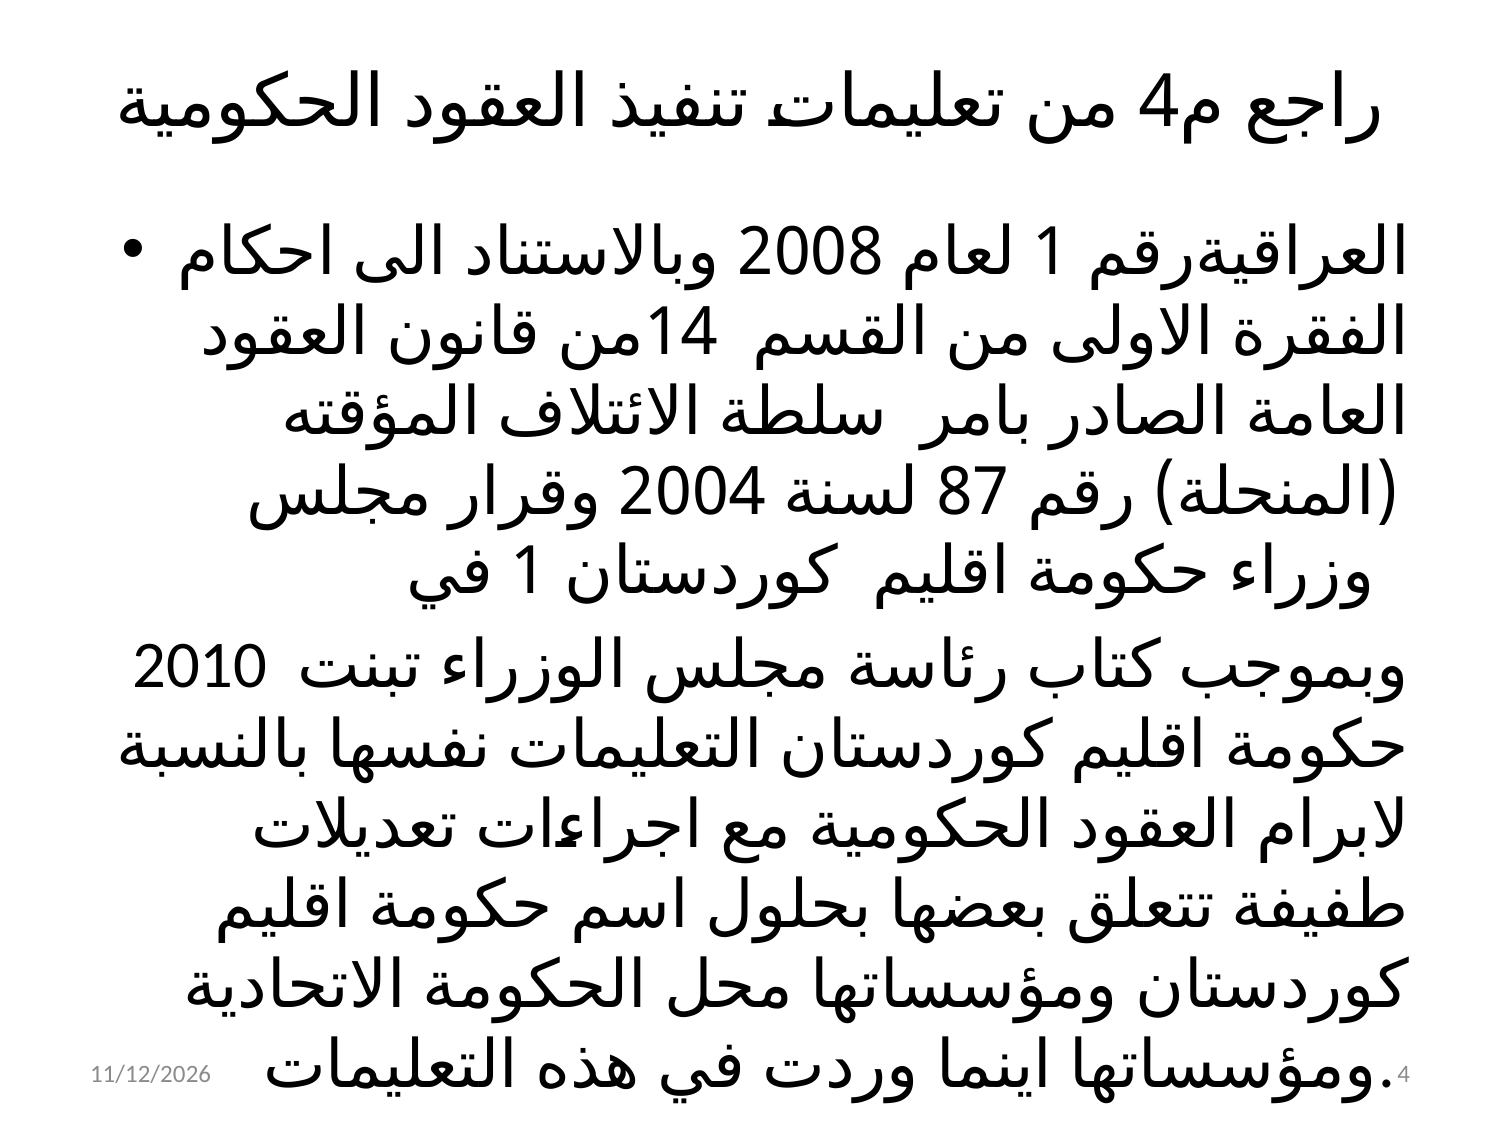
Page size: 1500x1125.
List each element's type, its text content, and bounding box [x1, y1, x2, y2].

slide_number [75, 1042, 425, 1103]
footer [512, 1042, 988, 1103]
list العراقيةرقم 1 لعام 2008 وبالاستناد الى احكام الفقرة الاولى من القسم 14من قانون العقود العامة الصادر بامر سلطة الائتلاف المؤقته (المنحلة) رقم 87 لسنة 2004 وقرار مجلس وزراء حكومة اقليم كوردستان 1 في 2010 وبموجب كتاب رئاسة مجلس الوزراء تبنت حكومة اقليم كوردستان التعليمات نفسها بالنسبة لابرام العقود الحكومية مع اجراءات تعديلات طفيفة تتعلق بعضها بحلول اسم حكومة اقليم كوردستان ومؤسساتها محل الحكومة الاتحادية ومؤسساتها اينما وردت في هذه التعليمات. [75, 200, 1425, 1005]
title راجع م4 من تعليمات تنفيذ العقود الحكومية [75, 45, 1425, 150]
slide_number 4 [1074, 1042, 1425, 1103]
